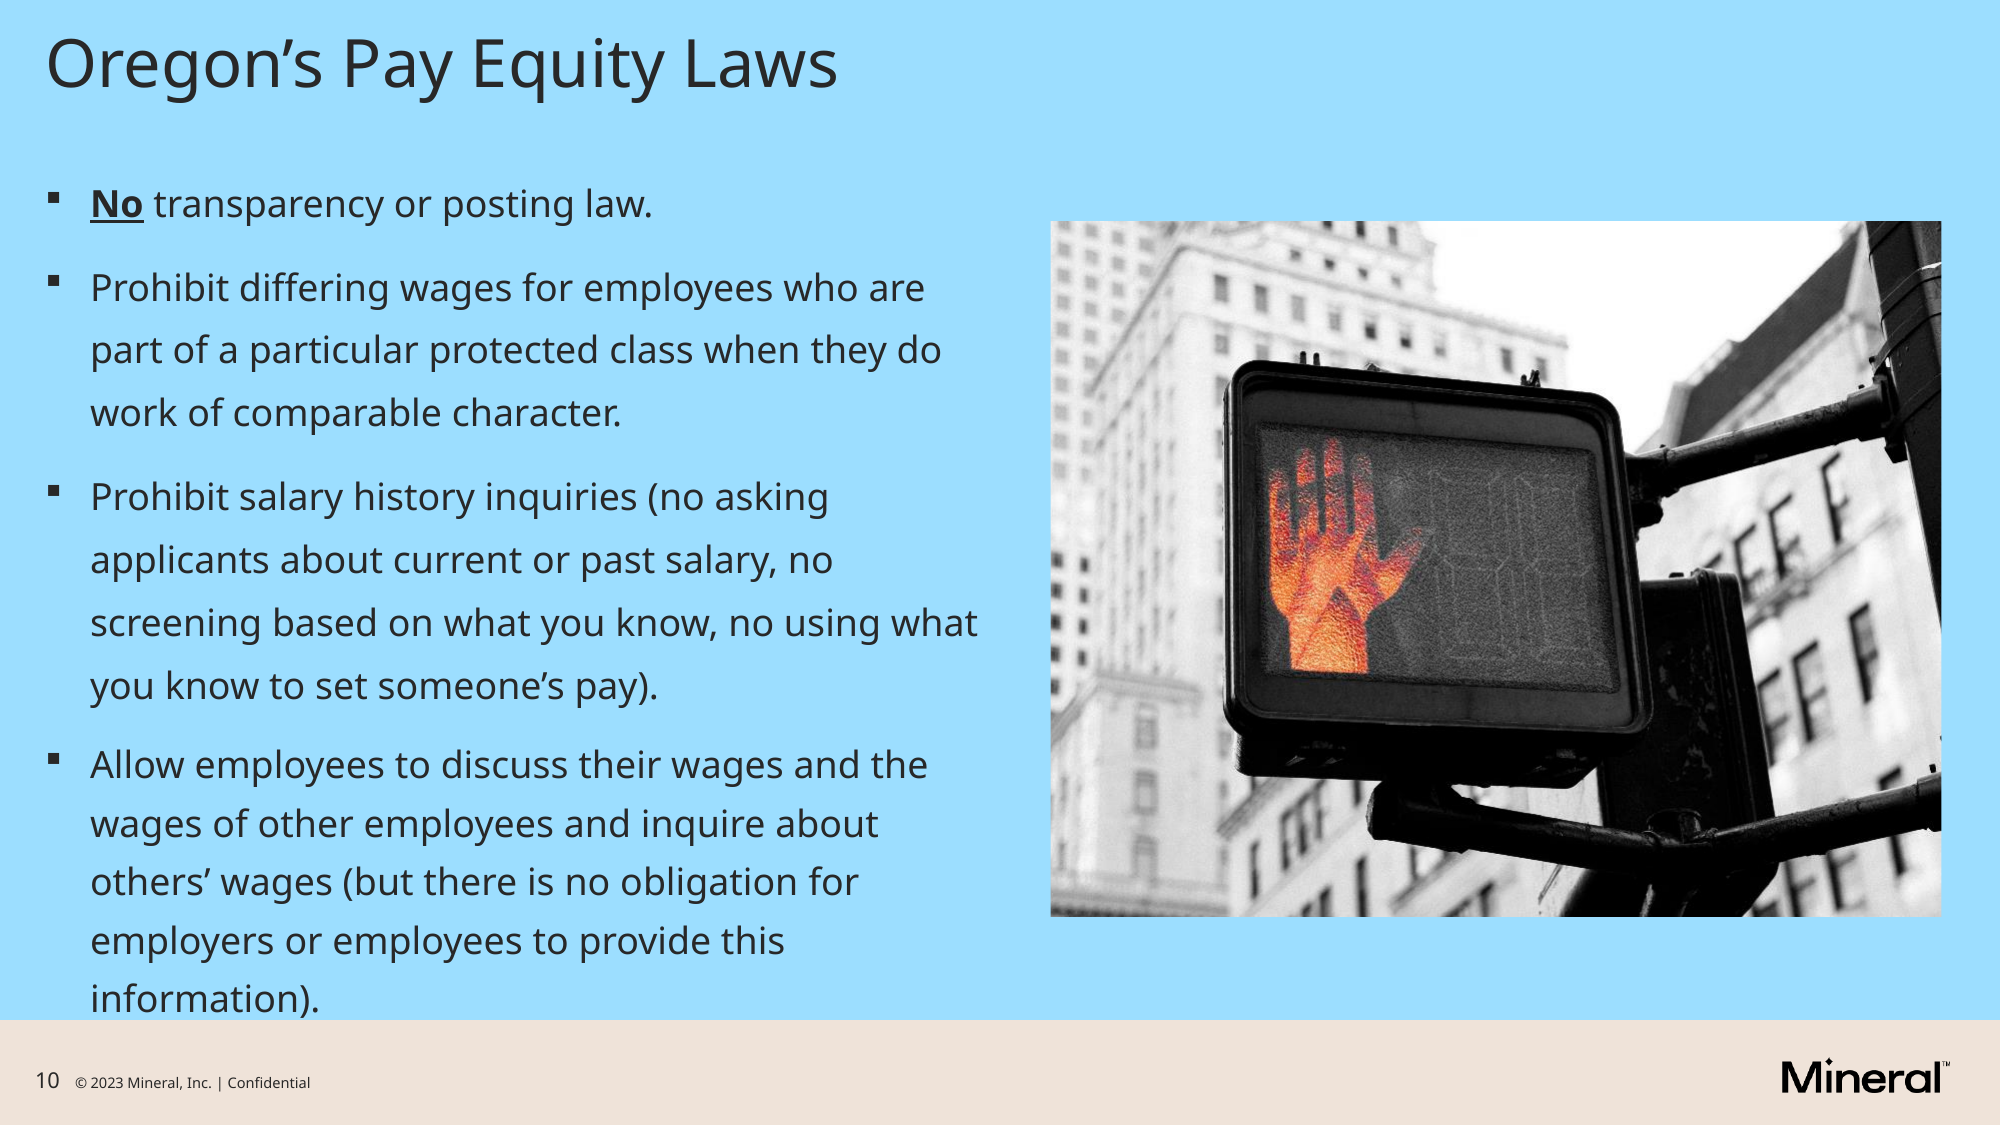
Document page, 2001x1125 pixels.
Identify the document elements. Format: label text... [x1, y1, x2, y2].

slide_number 10 [0, 1065, 60, 1125]
list No transparency or posting law. Prohibit differing wages for employees who are part of a particular protected class when they do work of comparable character. Prohibit salary history inquiries (no asking applicants about current or past salary, no screening based on what you know, no using what you know to set someone’s pay). Allow employees to discuss their wages and the wages of other employees and inquire about others’ wages (but there is no obligation for employers or employees to provide this information). [0, 177, 1051, 1005]
footer © 2023 Mineral, Inc. | Confidential [60, 1065, 735, 1125]
title Oregon’s Pay Equity Laws [0, 0, 2000, 120]
picture [1050, 221, 1942, 917]
picture [1782, 1057, 1950, 1093]
